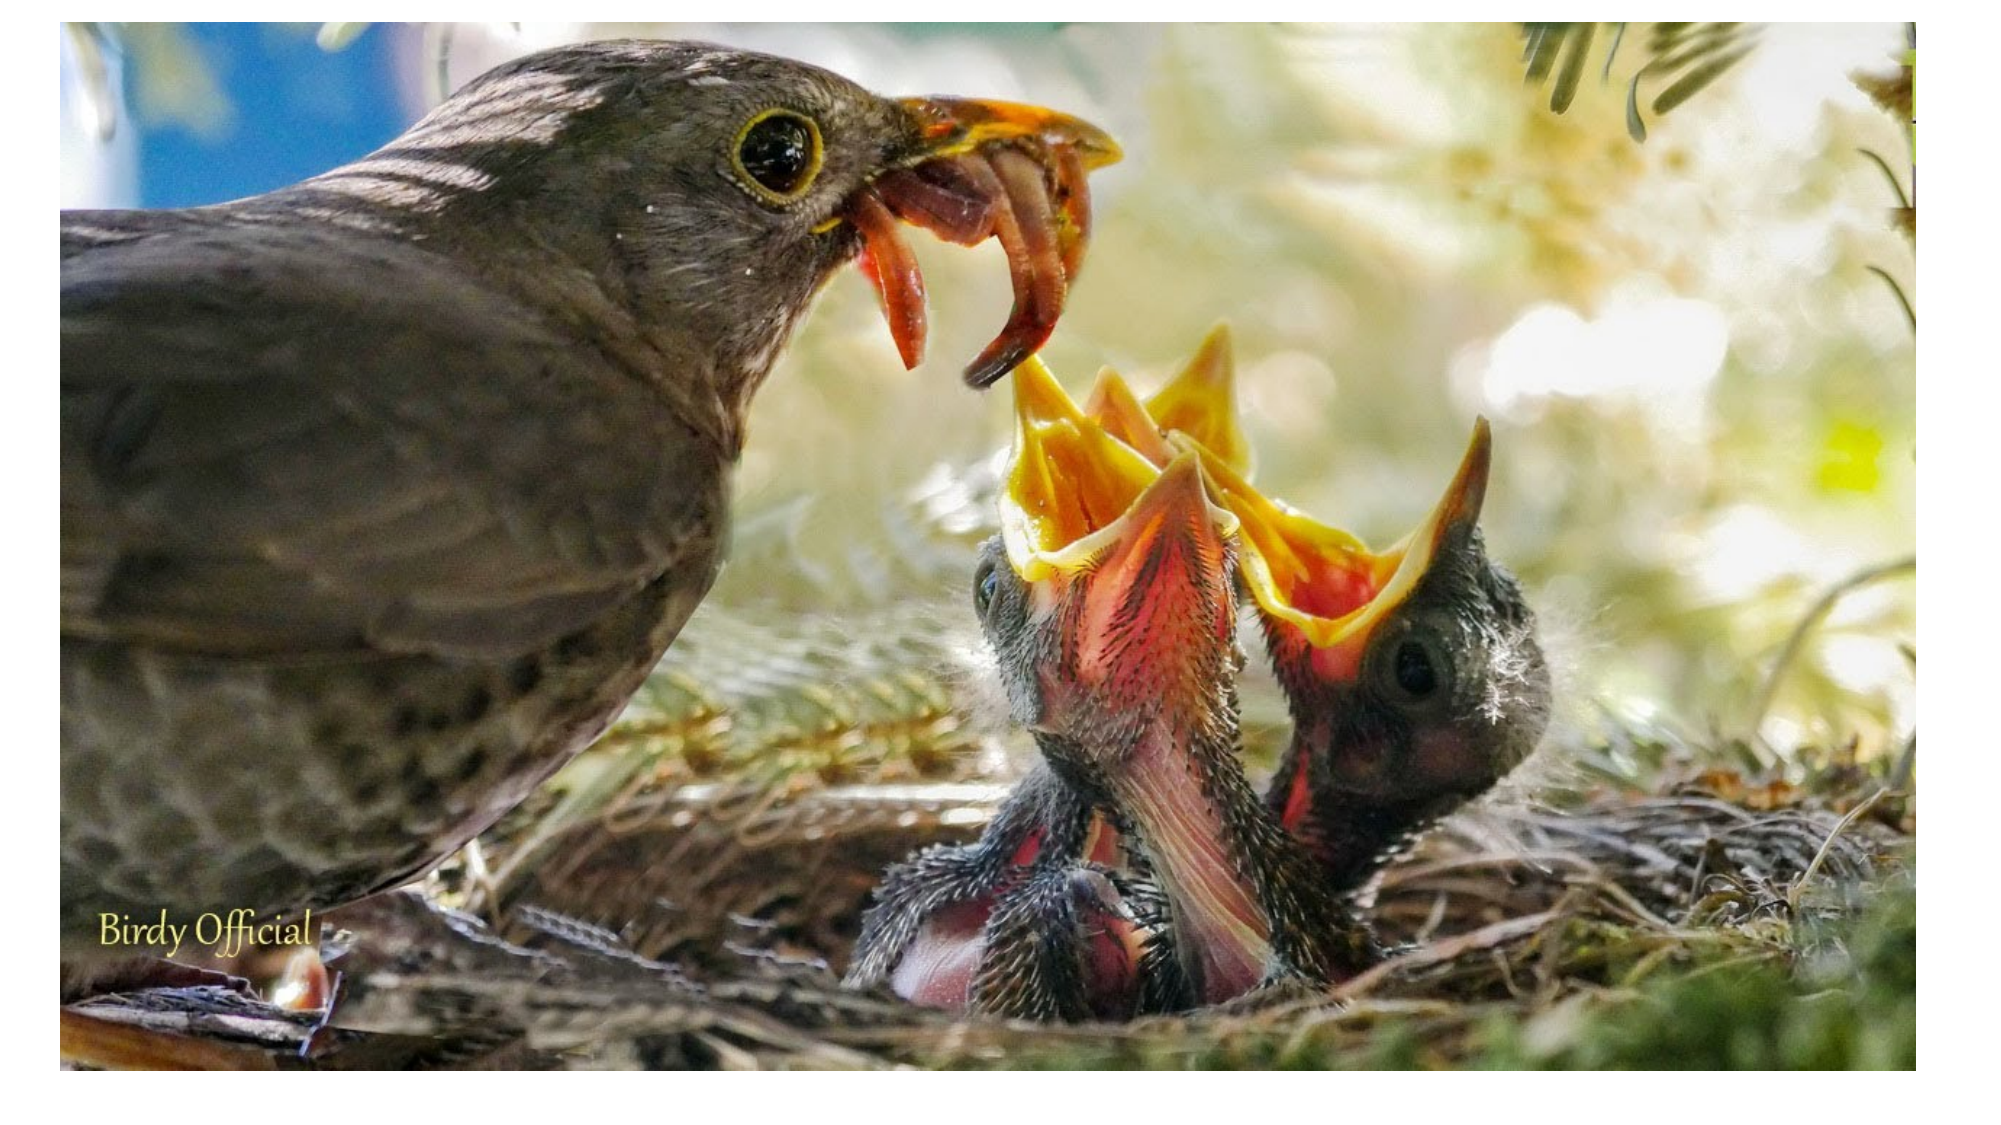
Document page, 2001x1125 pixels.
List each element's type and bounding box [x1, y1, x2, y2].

list [60, 22, 1916, 1072]
